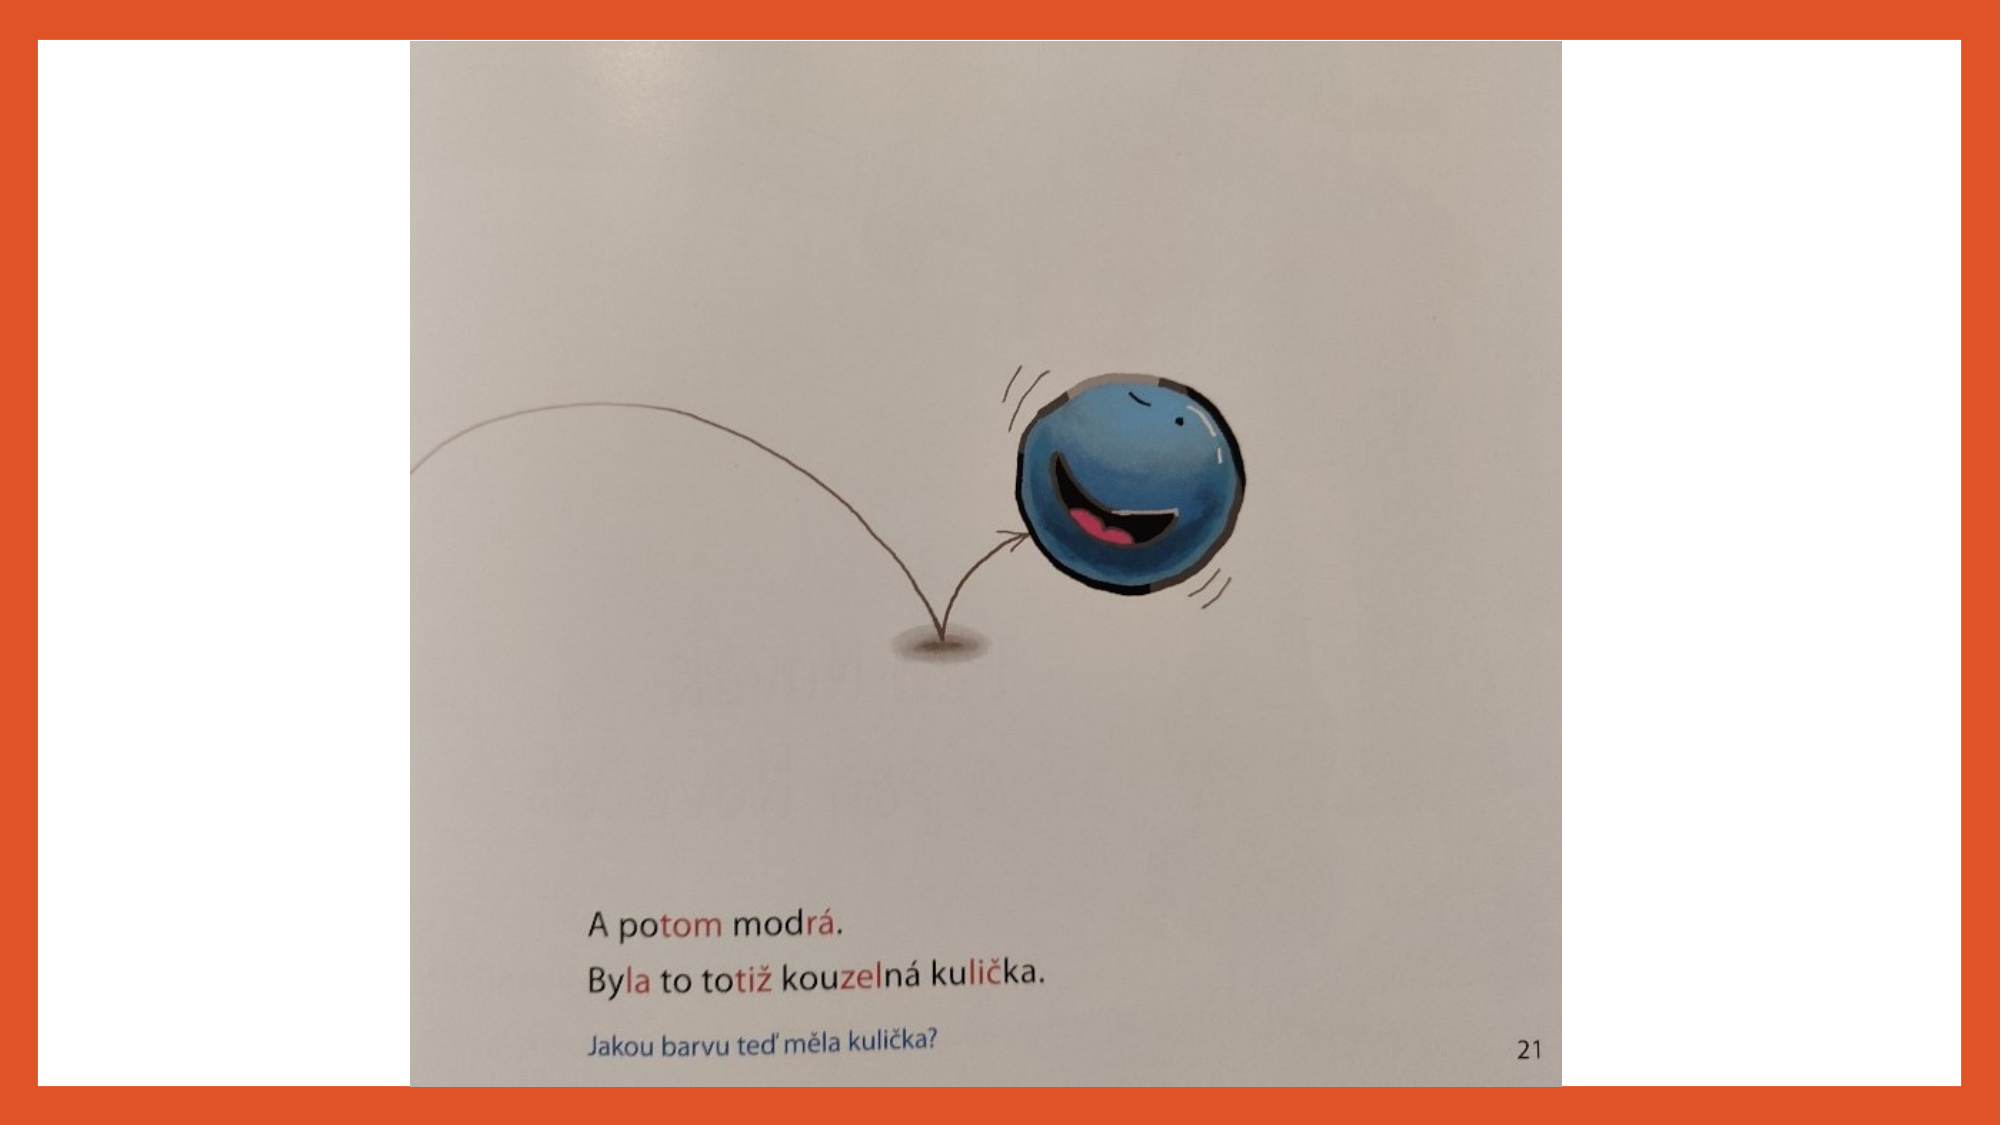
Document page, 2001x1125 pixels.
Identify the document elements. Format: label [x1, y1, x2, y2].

list [410, 40, 1562, 1087]
